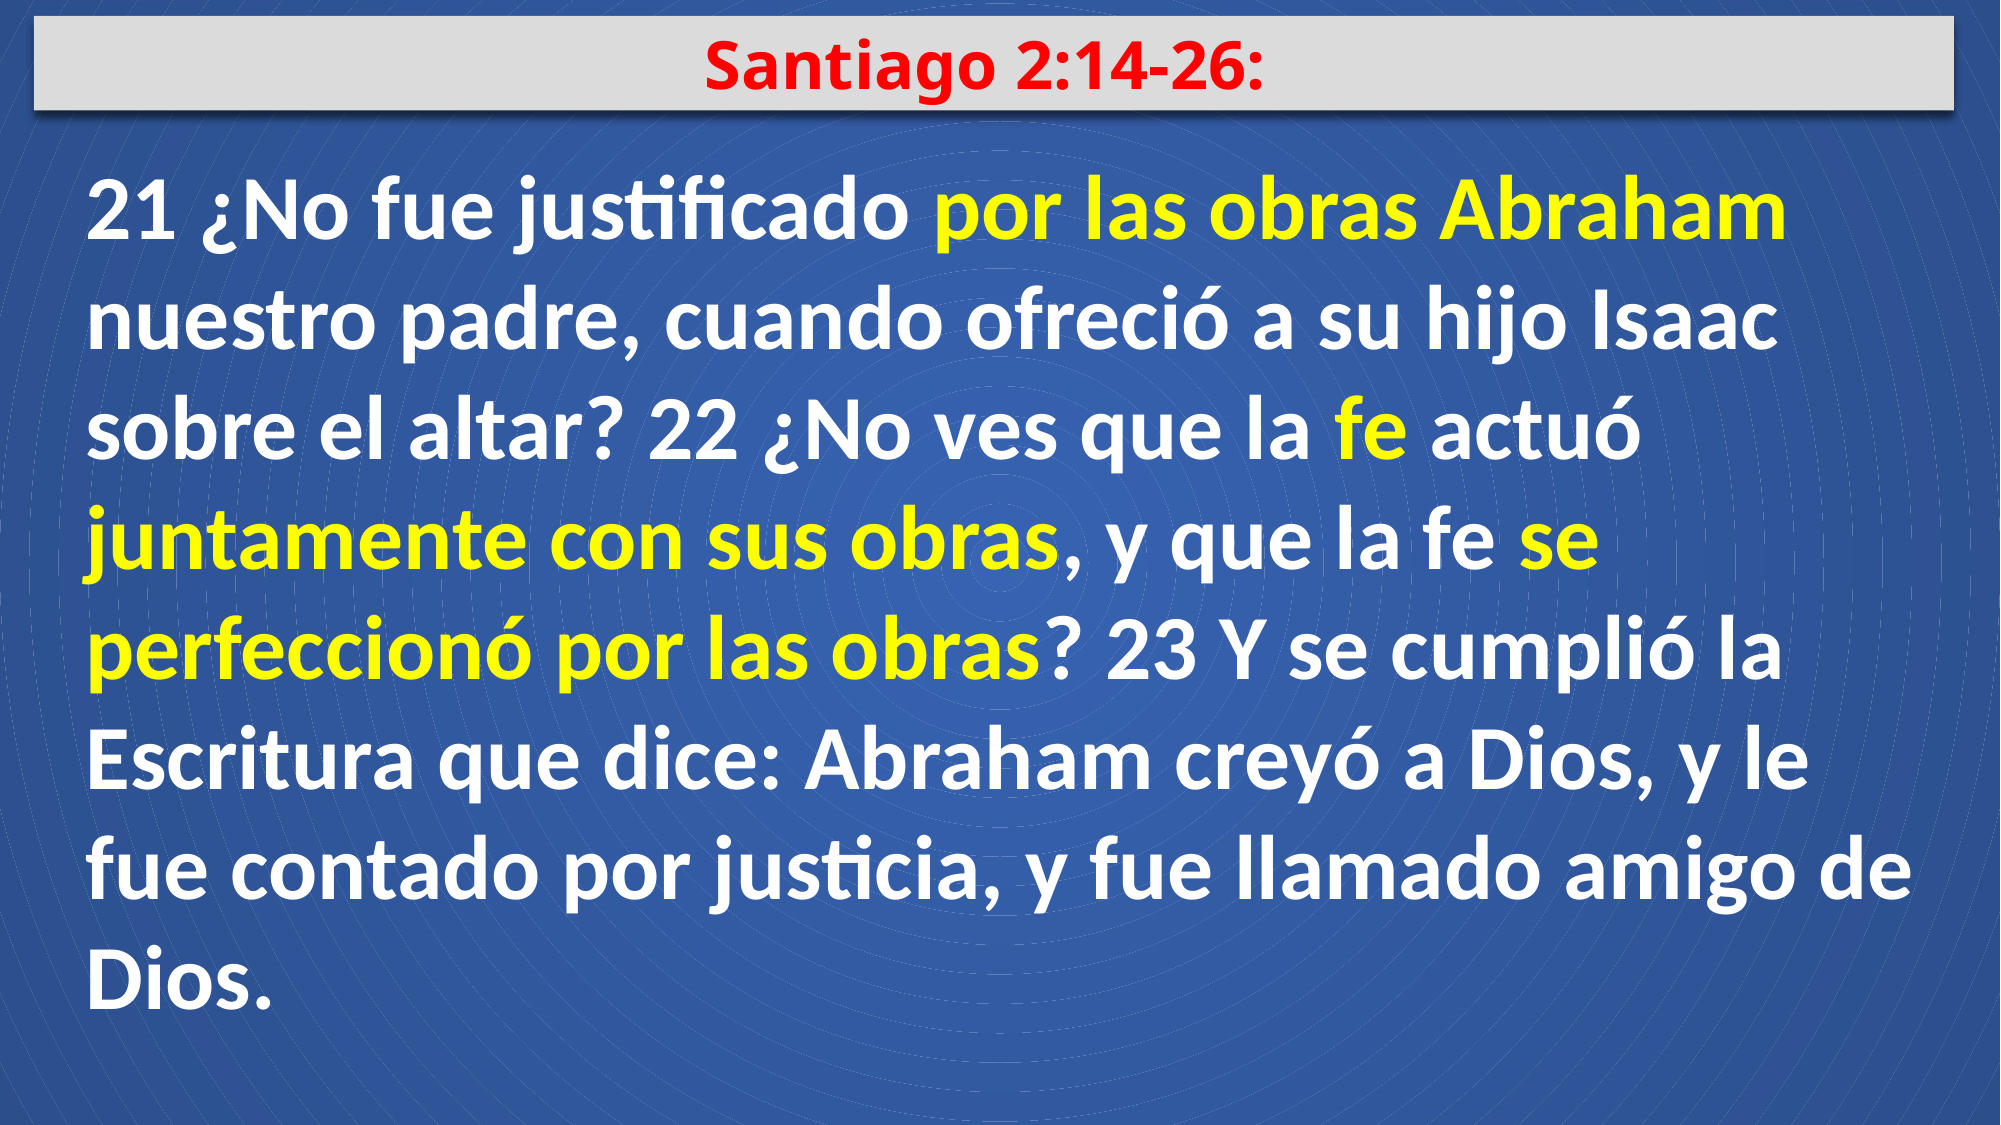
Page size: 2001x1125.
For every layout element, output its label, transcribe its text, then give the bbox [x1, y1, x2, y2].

text_box 21 ¿No fue justificado por las obras Abraham nuestro padre, cuando ofreció a su hijo Isaac sobre el altar? 22 ¿No ves que la fe actuó juntamente con sus obras, y que la fe se perfeccionó por las obras? 23 Y se cumplió la Escritura que dice: Abraham creyó a Dios, y le fue contado por justicia, y fue llamado amigo de Dios. [70, 140, 1954, 1036]
text_box Santiago 2:14-26: [33, 15, 1954, 111]
